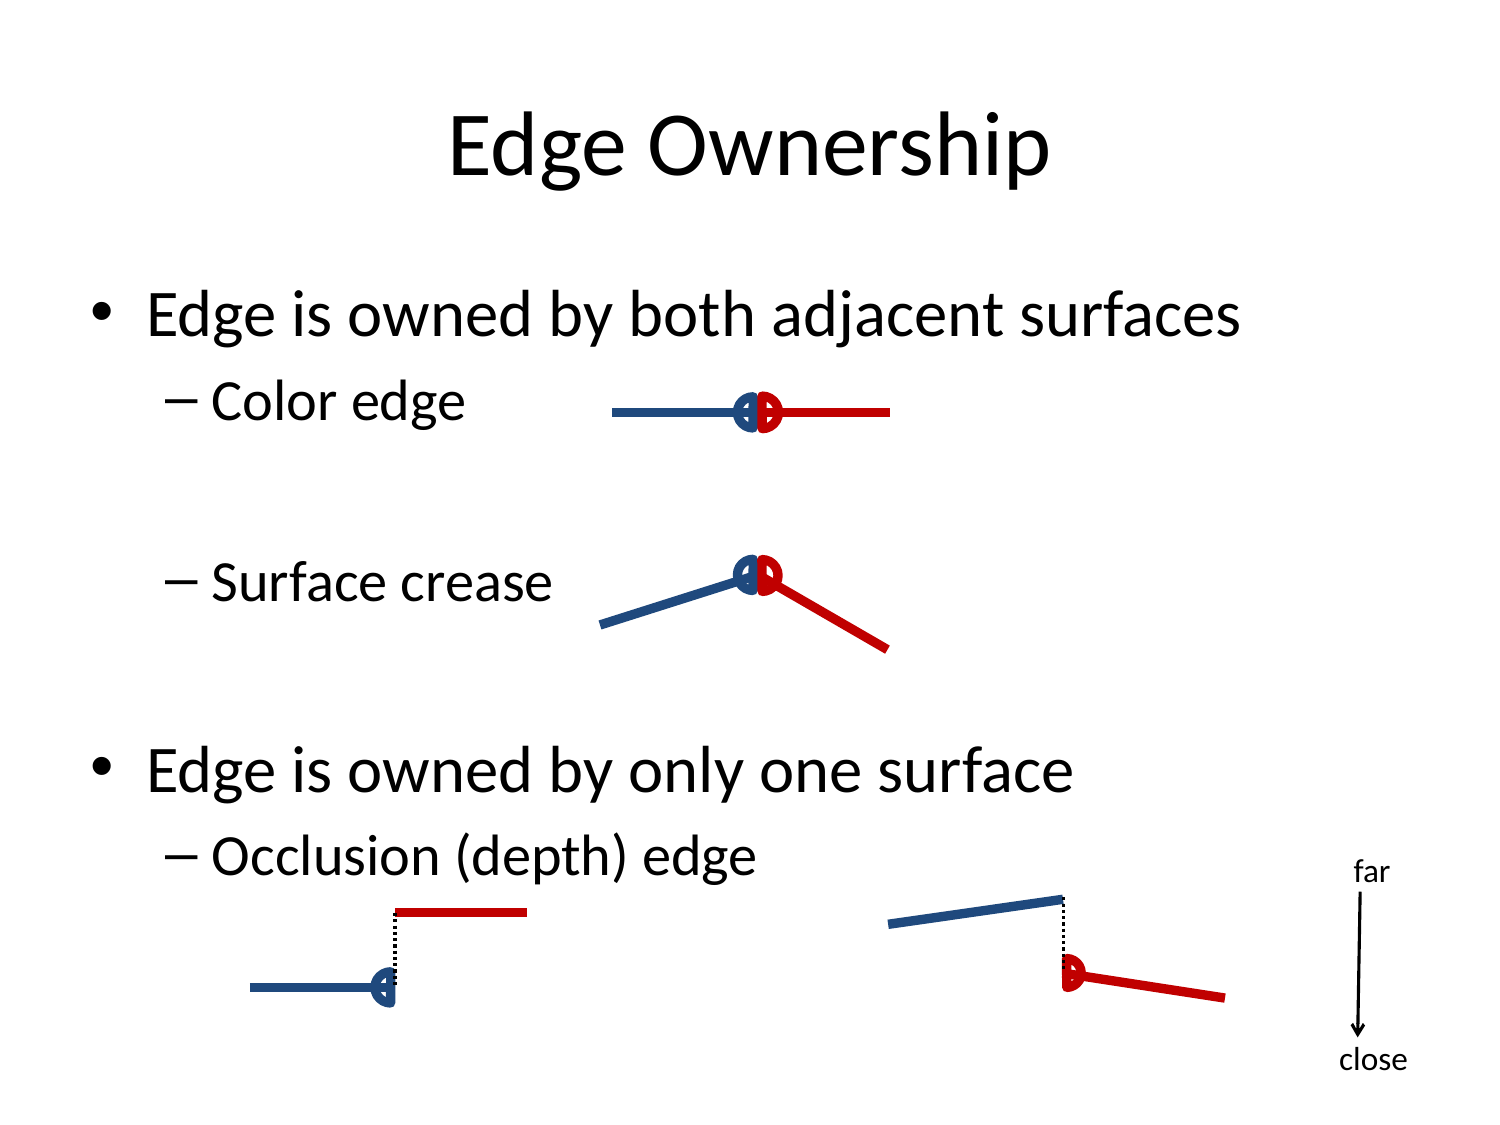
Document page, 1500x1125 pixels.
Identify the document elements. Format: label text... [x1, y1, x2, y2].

text_box [1068, 956, 1084, 971]
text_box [757, 574, 888, 650]
text_box [735, 394, 756, 408]
list Edge is owned by both adjacent surfaces Color edge Surface crease Edge is owned by only one surface Occlusion (depth) edge [75, 262, 1425, 1005]
title Edge Ownership [75, 45, 1425, 233]
text_box [735, 557, 756, 573]
text_box close [1324, 1029, 1423, 1084]
text_box [375, 996, 393, 1006]
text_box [1062, 972, 1226, 999]
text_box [599, 574, 758, 626]
text_box [373, 969, 390, 983]
text_box [760, 421, 779, 431]
text_box [737, 421, 756, 431]
text_box [759, 394, 781, 411]
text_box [887, 899, 1062, 925]
text_box [759, 557, 780, 573]
text_box far [1338, 841, 1406, 897]
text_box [1357, 891, 1361, 1038]
